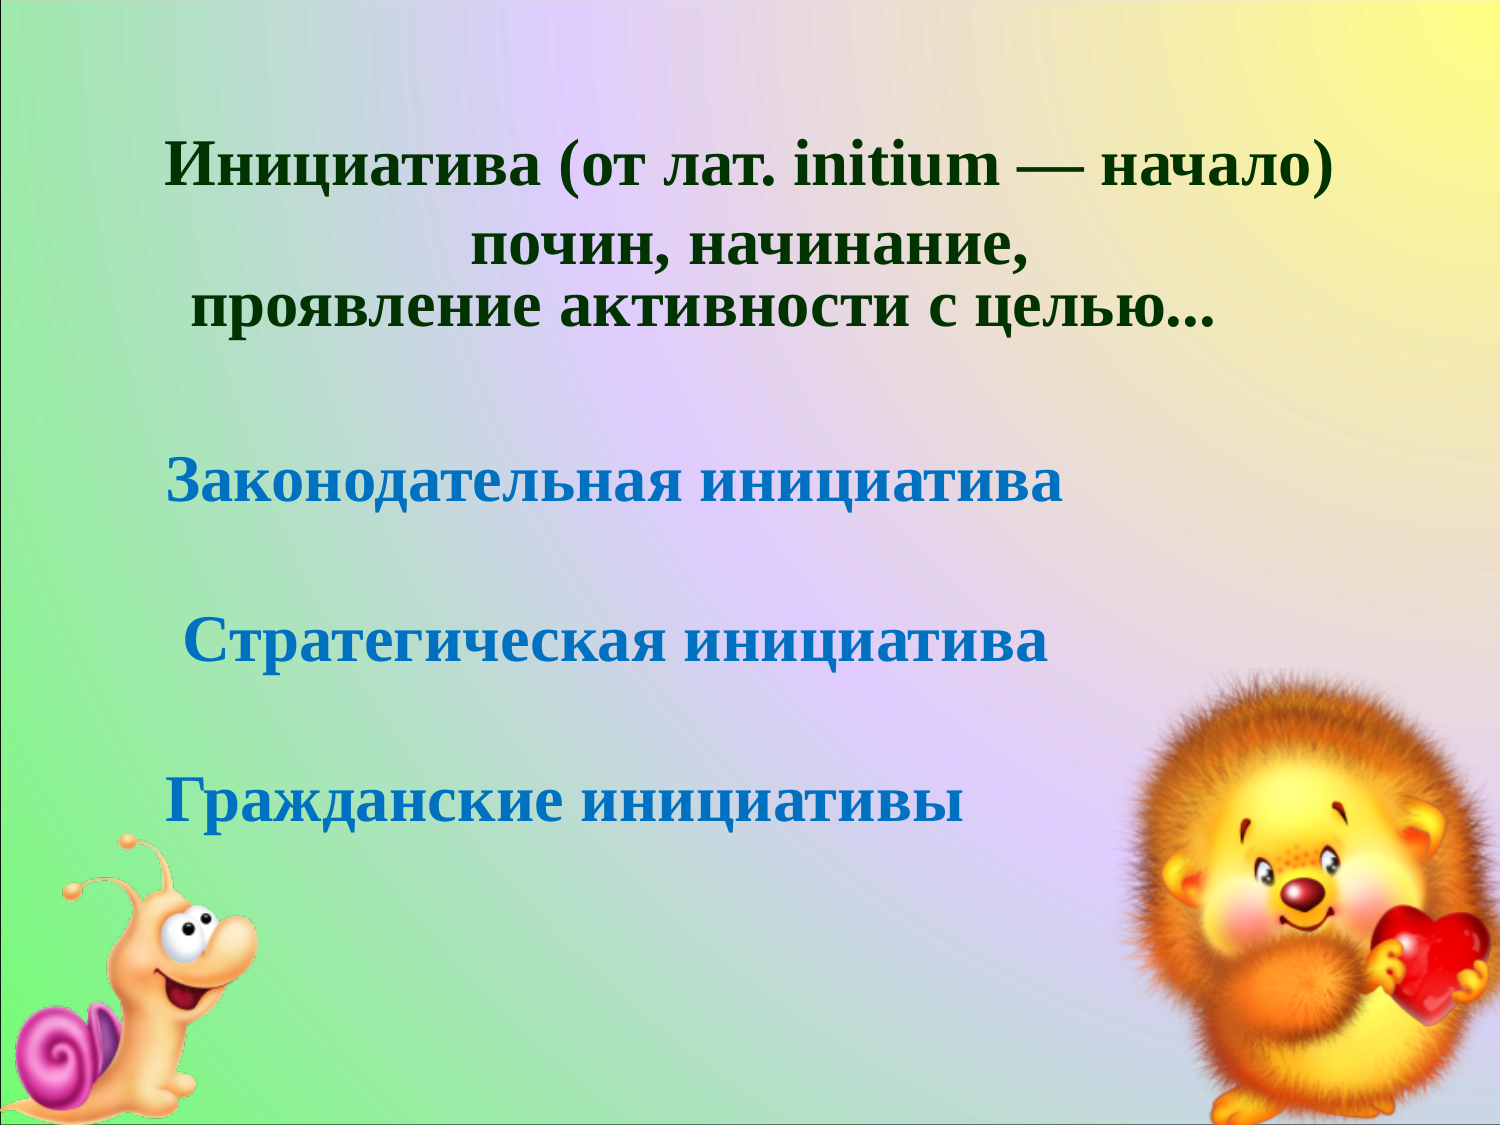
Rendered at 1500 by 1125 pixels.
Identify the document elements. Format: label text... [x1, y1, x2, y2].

text_box Законодательная инициатива Стратегическая инициатива Гражданские инициативы [100, 302, 1102, 1002]
picture [0, 0, 1500, 1125]
text_box проявление активности с целью... [74, 172, 1434, 508]
title Инициатива (от лат. initium — начало) почин, начинание, [75, 45, 1425, 172]
